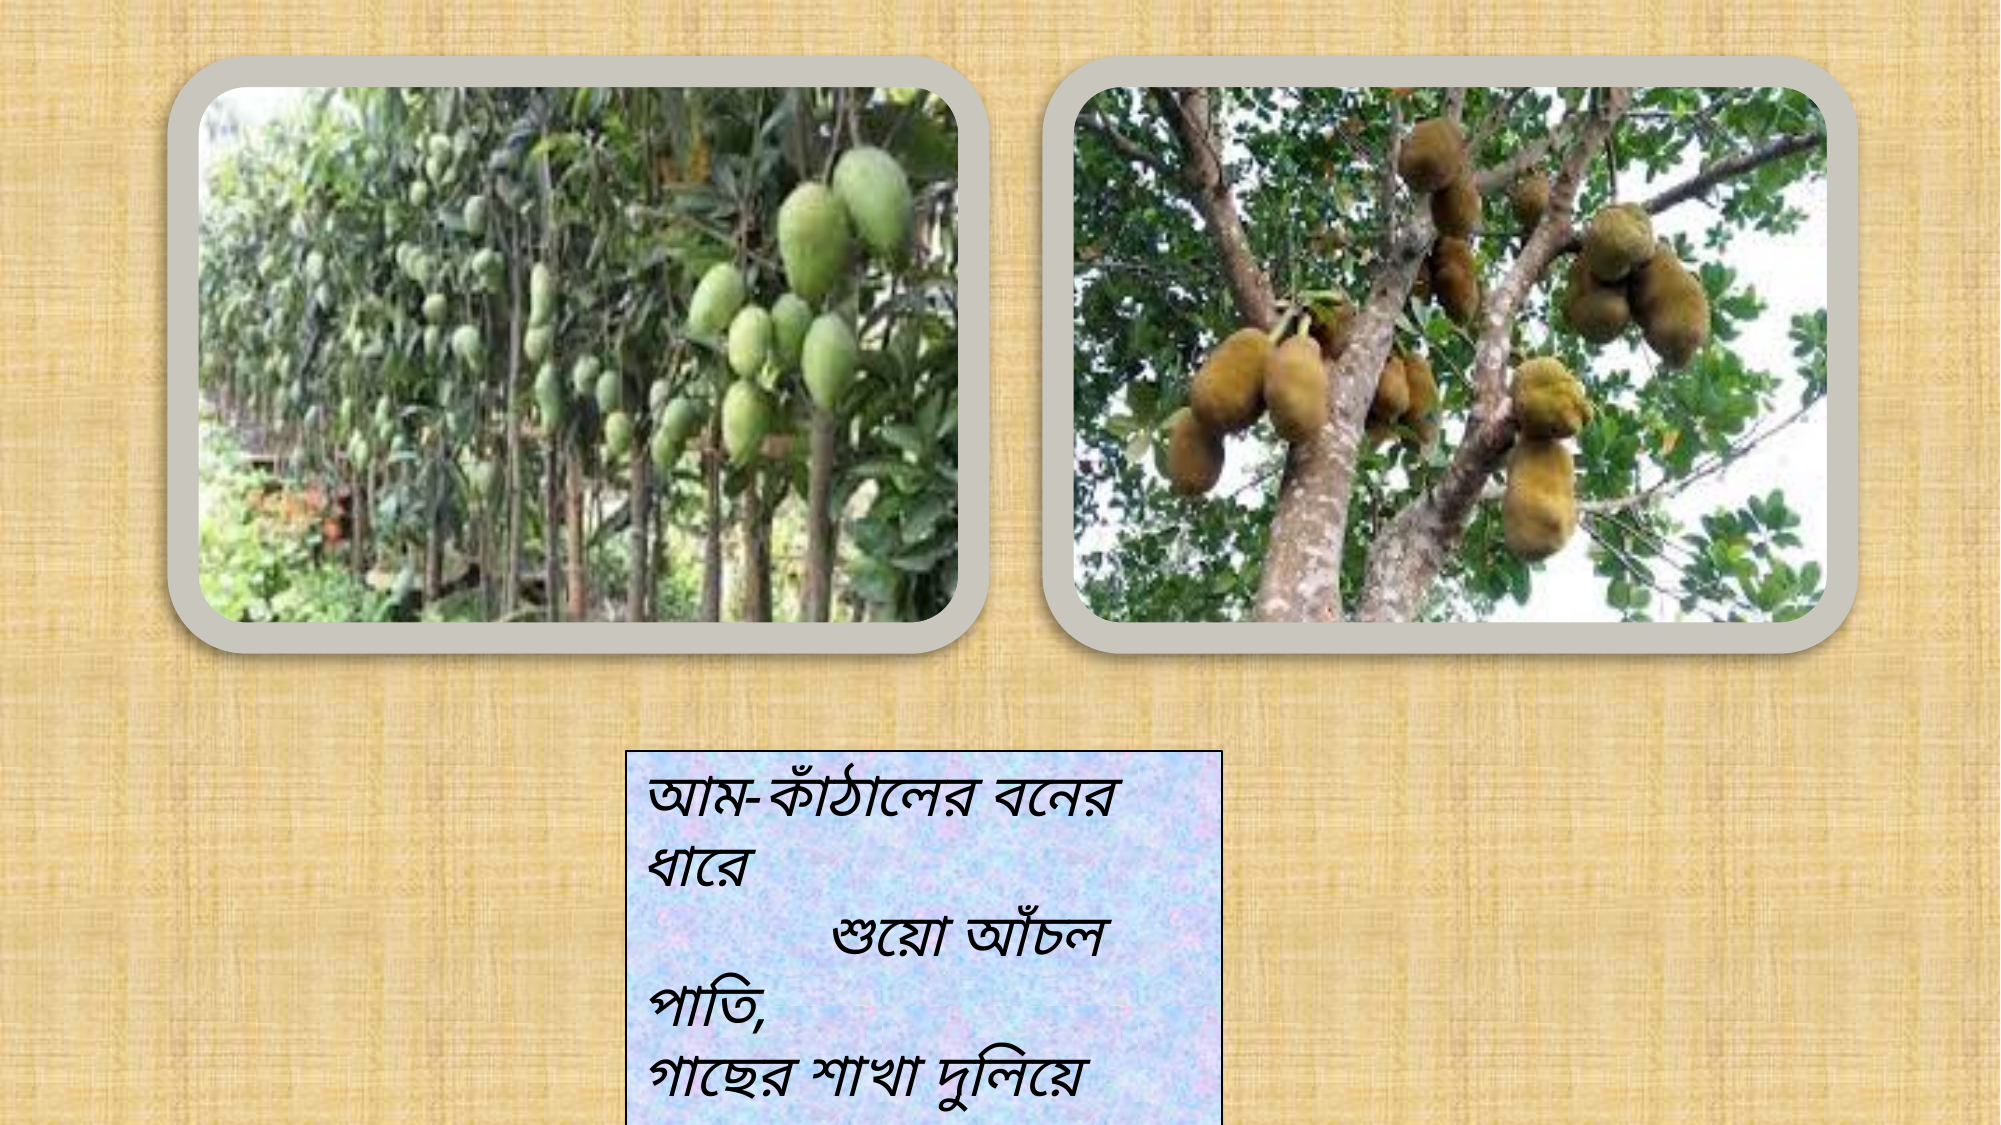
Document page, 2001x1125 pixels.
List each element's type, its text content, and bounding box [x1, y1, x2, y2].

picture [0, 0, 2001, 1125]
text_box আম-কাঁঠালের বনের ধারে শুয়ো আঁচল পাতি, গাছের শাখা দুলিয়ে বাতাস করব সারা রাতি। [626, 750, 1223, 1125]
